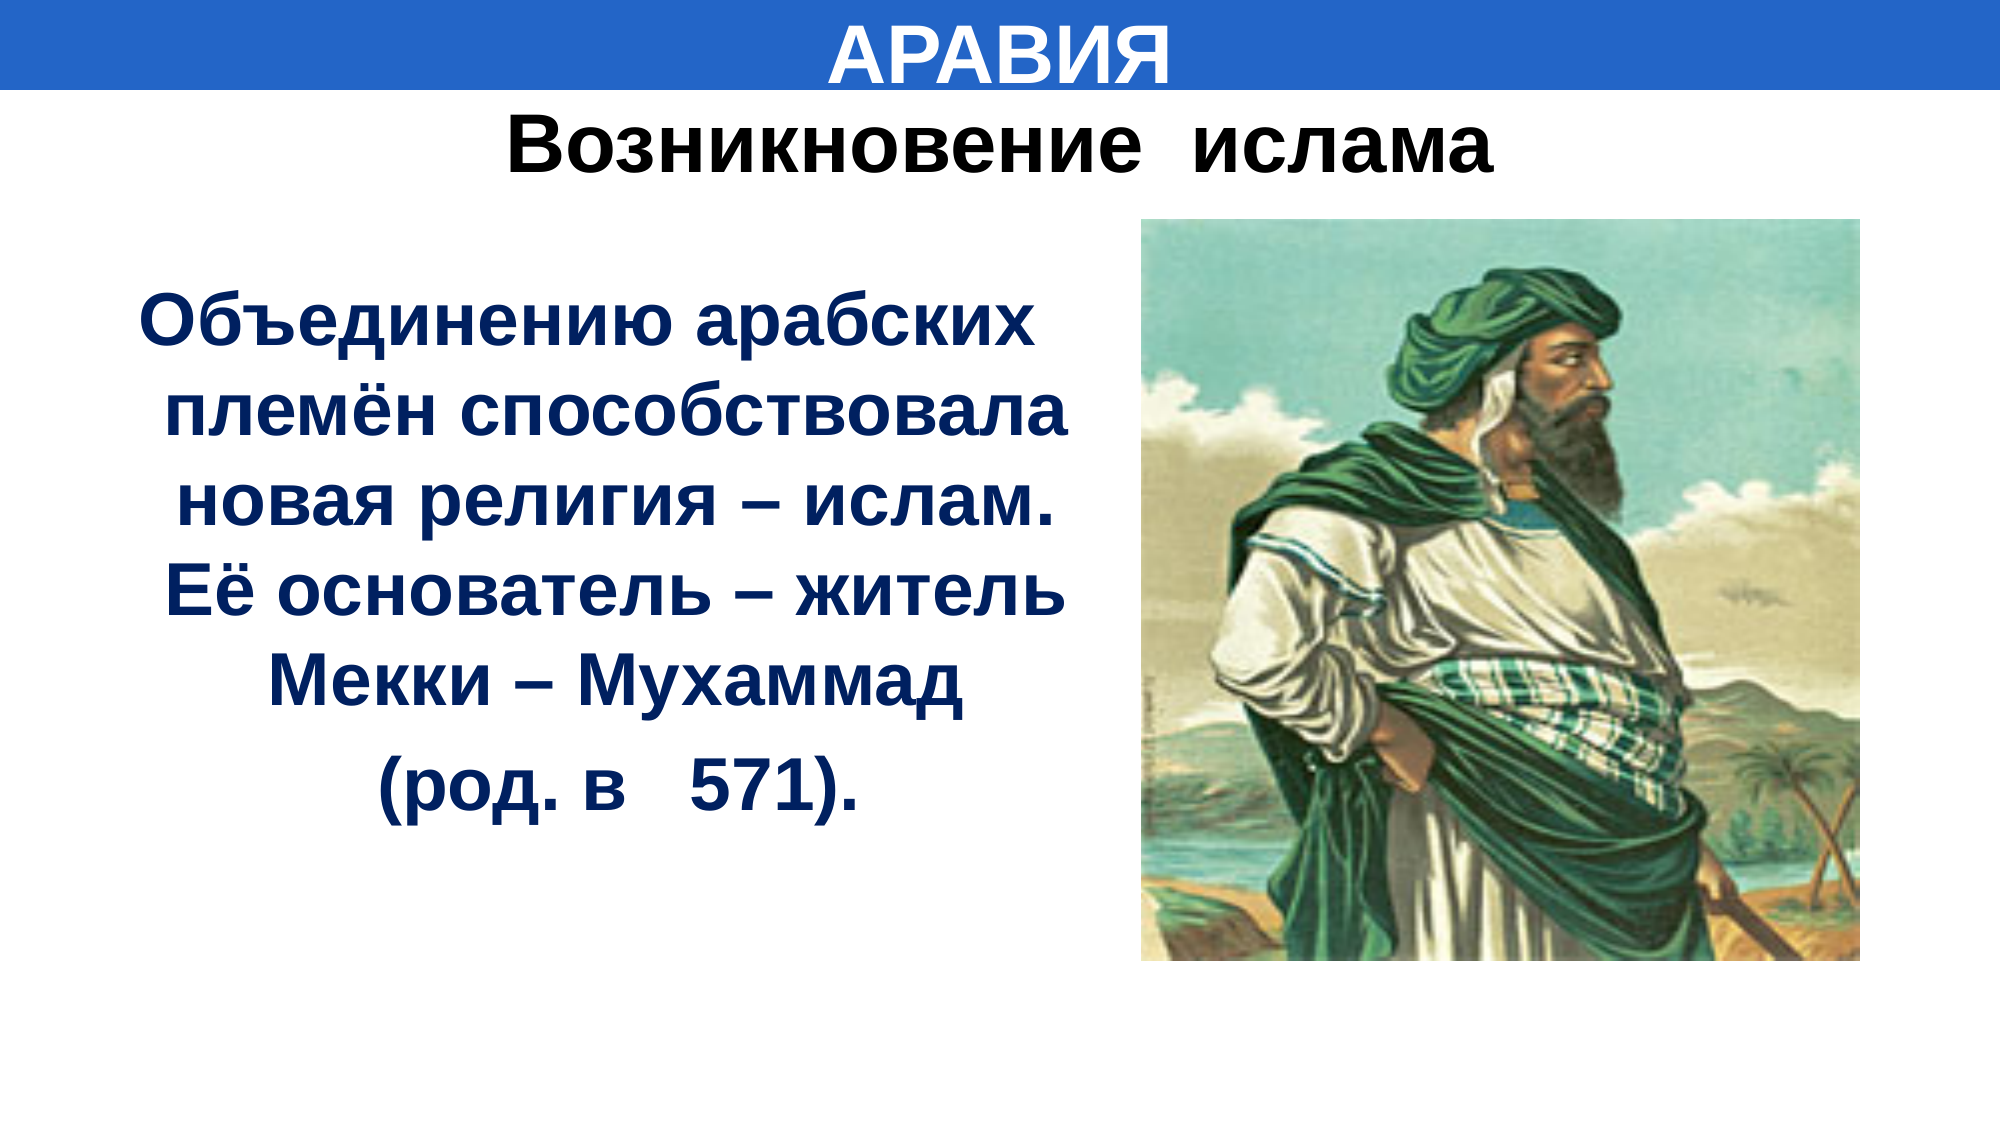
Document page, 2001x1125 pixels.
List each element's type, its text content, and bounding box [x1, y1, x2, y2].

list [1141, 219, 1860, 962]
text_box АРАВИЯ [0, 0, 2000, 90]
list Объединению арабских племён способствовала новая религия – ислам. Её основатель – житель Мекки – Мухаммад (род. в 571). [66, 262, 1110, 1038]
title Возникновение ислама [99, 90, 1900, 233]
